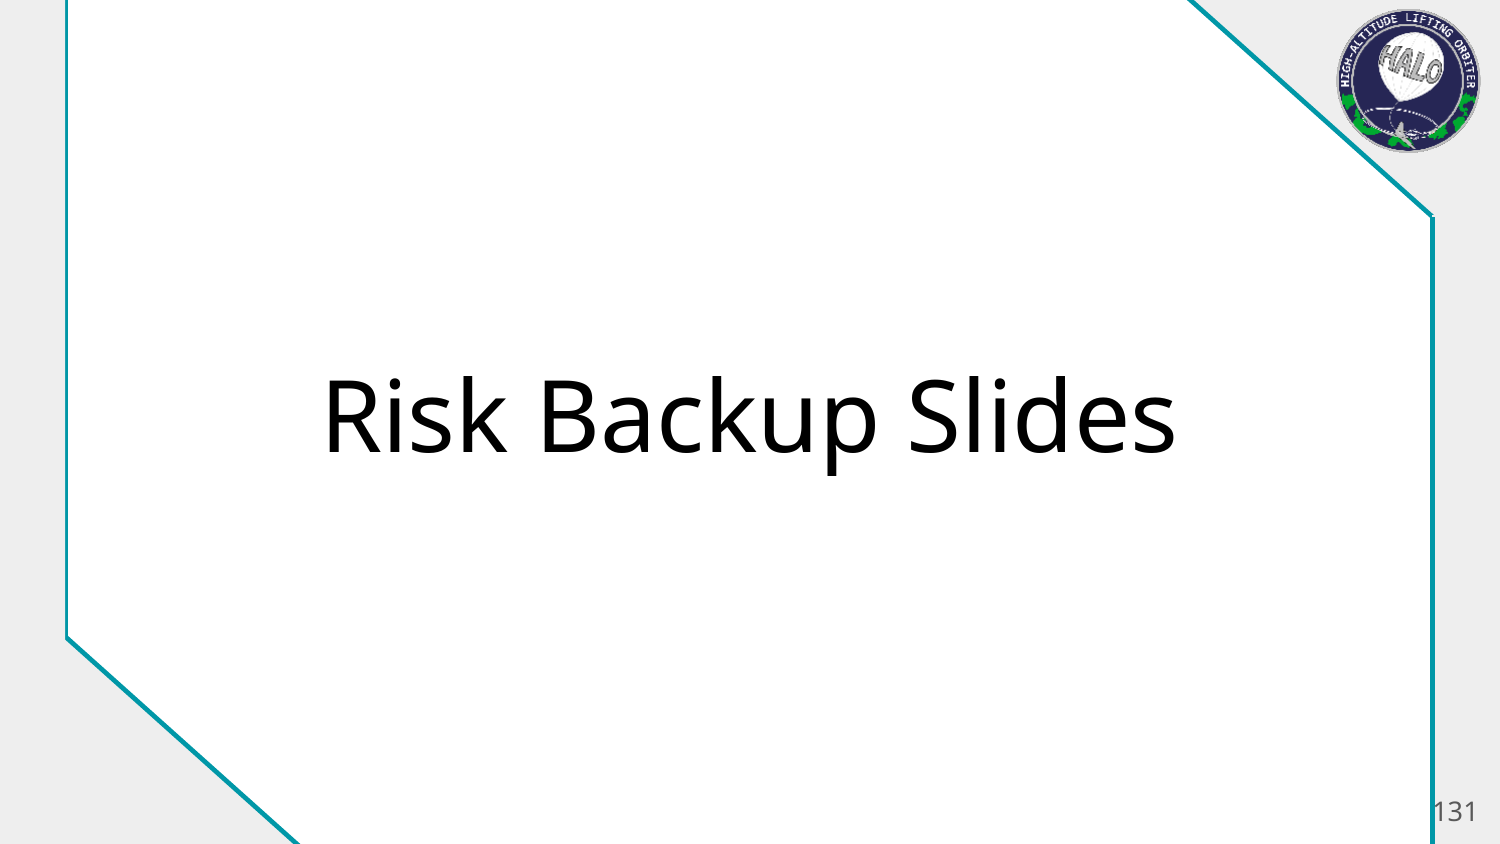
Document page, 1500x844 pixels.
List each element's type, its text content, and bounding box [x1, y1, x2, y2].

list Risk Backup Slides [0, 337, 1500, 514]
picture [1335, 8, 1481, 154]
slide_number 131 [1403, 779, 1494, 844]
